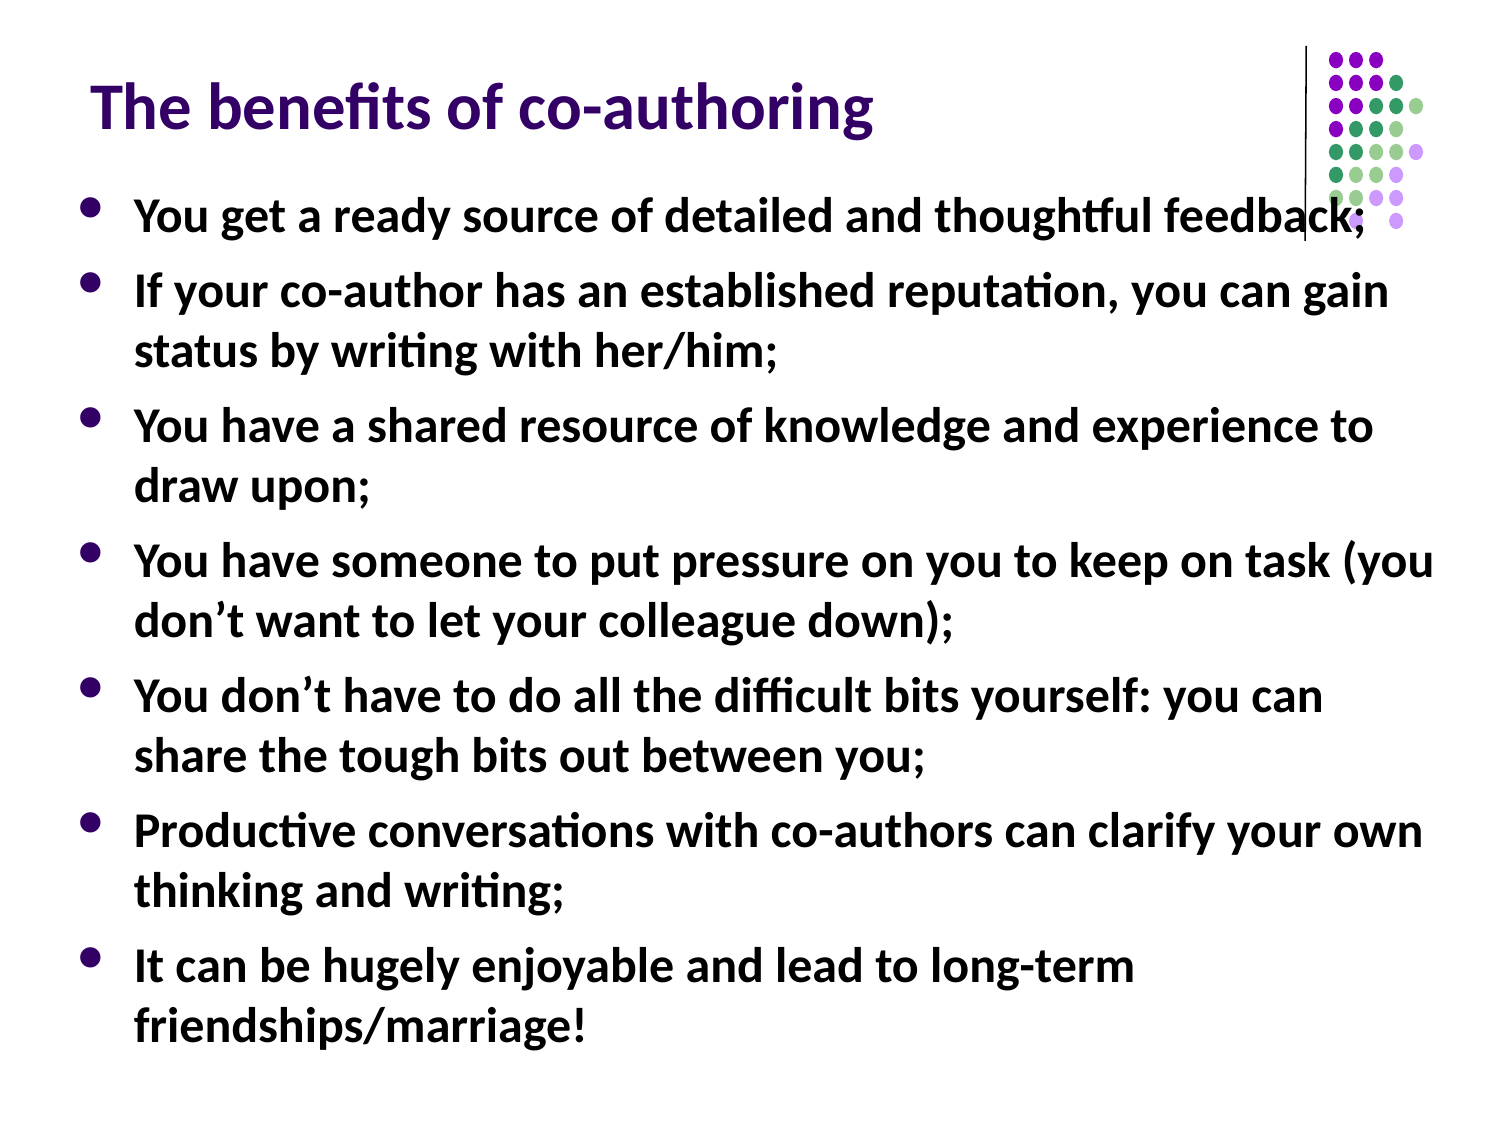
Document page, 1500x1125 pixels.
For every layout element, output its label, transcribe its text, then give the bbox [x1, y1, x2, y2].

title The benefits of co-authoring [75, 40, 1313, 150]
list You get a ready source of detailed and thoughtful feedback; If your co-author has an established reputation, you can gain status by writing with her/him; You have a shared resource of knowledge and experience to draw upon; You have someone to put pressure on you to keep on task (you don’t want to let your colleague down); You don’t have to do all the difficult bits yourself: you can share the tough bits out between you; Productive conversations with co-authors can clarify your own thinking and writing; It can be hugely enjoyable and lead to long-term friendships/marriage! [62, 174, 1463, 1039]
